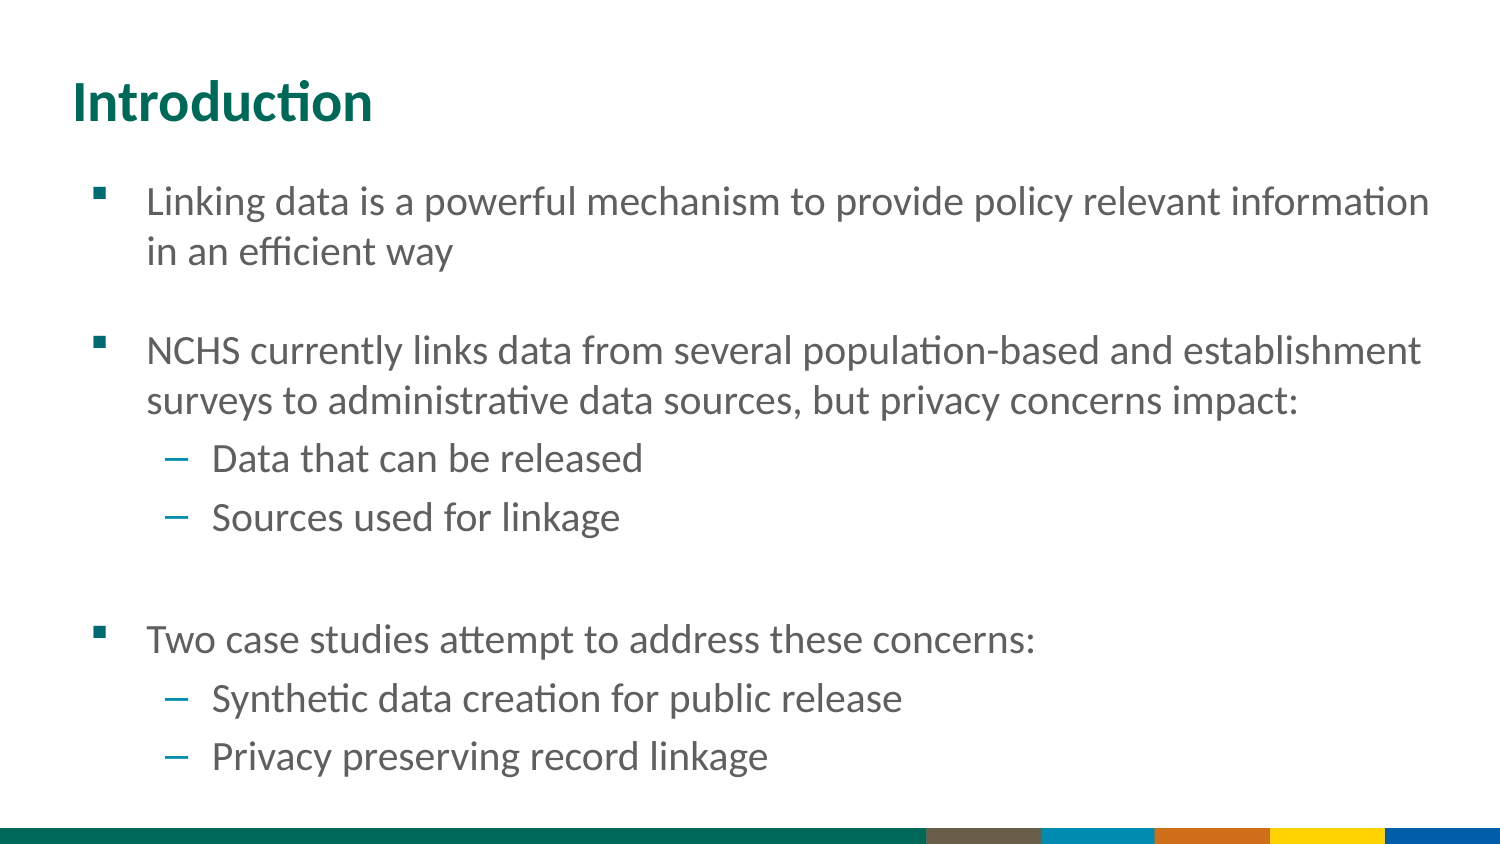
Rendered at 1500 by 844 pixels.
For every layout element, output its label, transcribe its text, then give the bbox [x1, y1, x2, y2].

list Linking data is a powerful mechanism to provide policy relevant information in an efficient way NCHS currently links data from several population-based and establishment surveys to administrative data sources, but privacy concerns impact: Data that can be released Sources used for linkage Two case studies attempt to address these concerns: Synthetic data creation for public release Privacy preserving record linkage [75, 166, 1451, 823]
title Introduction [57, 0, 1408, 141]
picture [0, 828, 1042, 844]
picture [1154, 828, 1500, 844]
